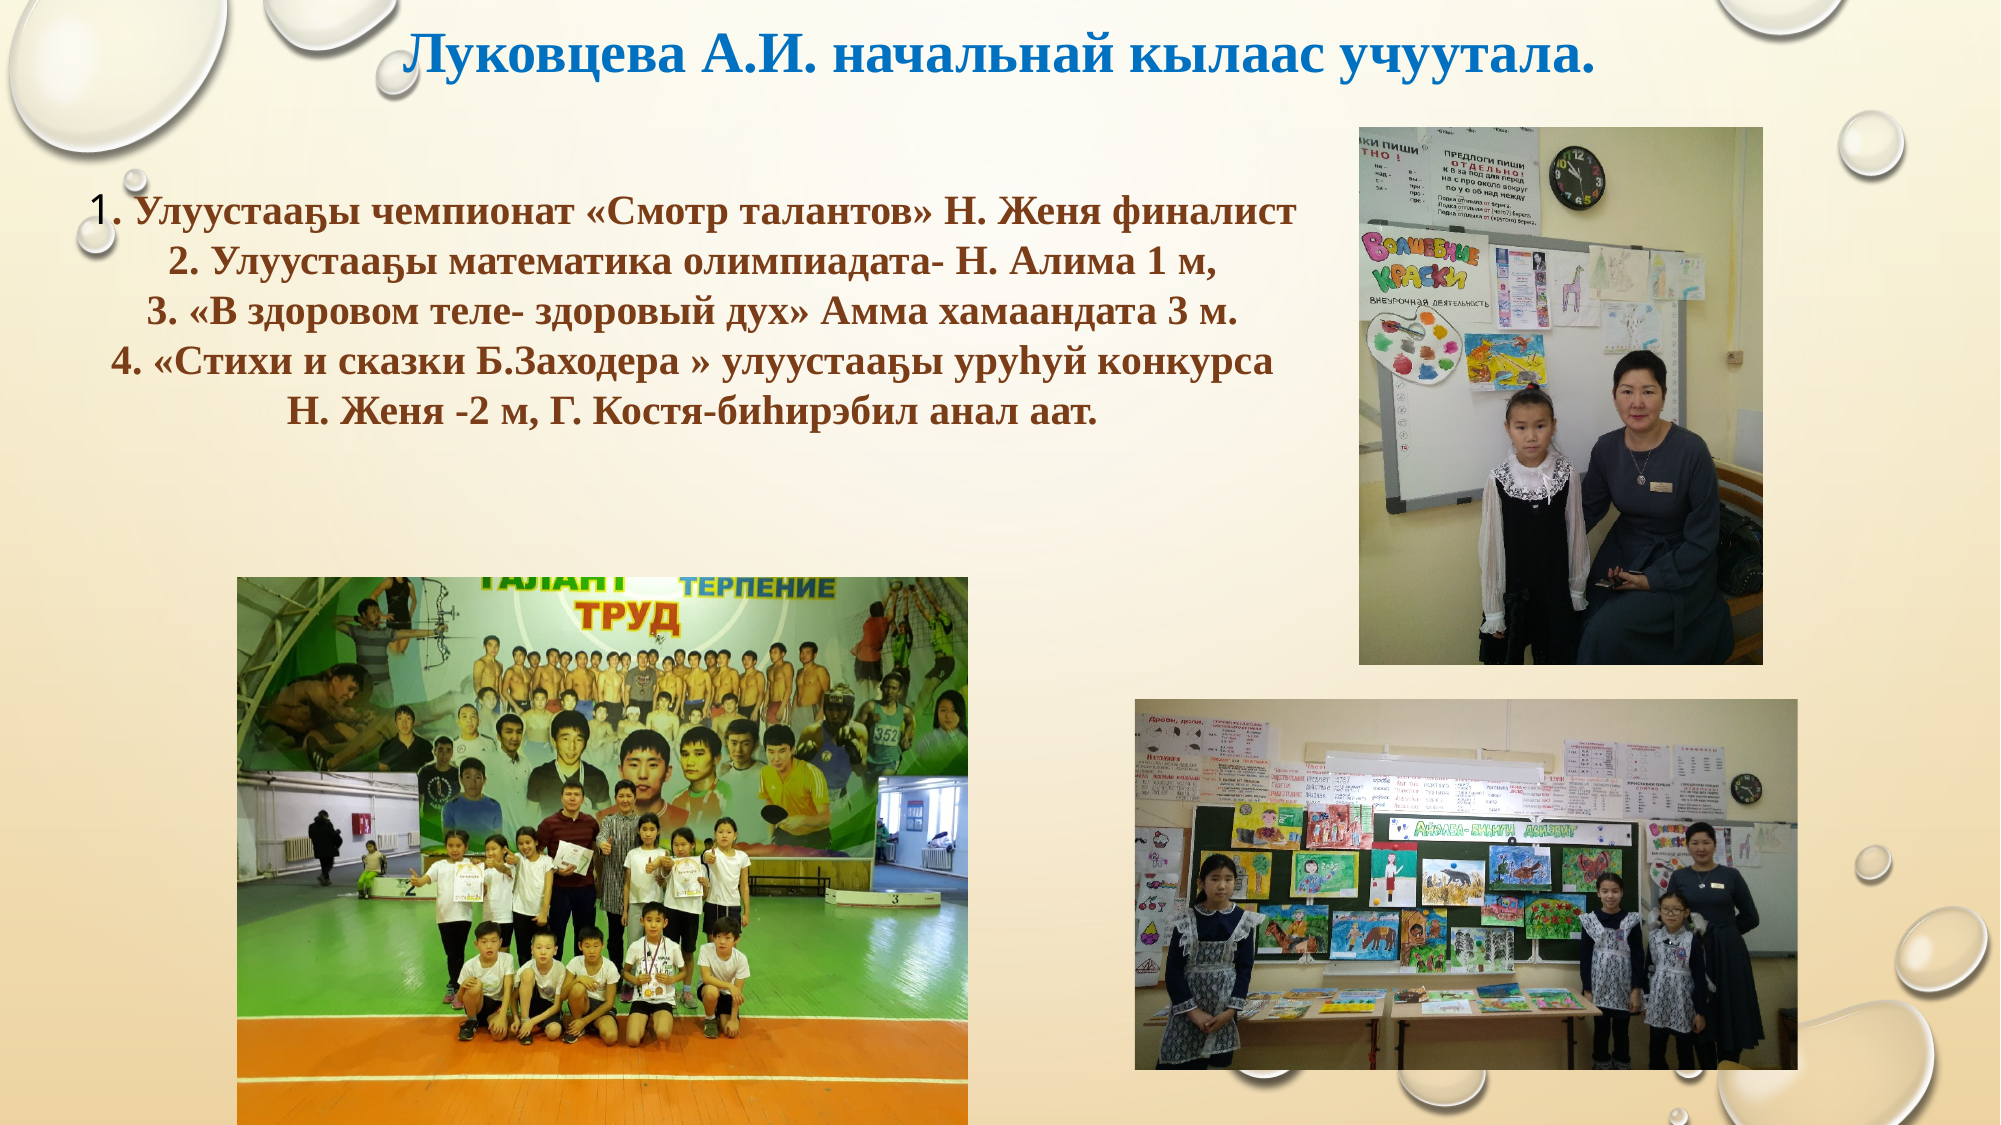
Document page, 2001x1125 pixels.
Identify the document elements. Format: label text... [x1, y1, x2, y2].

text_box Луковцева А.И. начальнай кылаас учуутала. [0, 6, 2000, 91]
text_box 1. Улуустааҕы чемпионат «Смотр талантов» Н. Женя финалист 2. Улуустааҕы математика олимпиадата- Н. Алима 1 м, 3. «В здоровом теле- здоровый дух» Амма хамаандата 3 м. 4. «Стихи и сказки Б.Заходера » улуустааҕы уруһуй конкурса Н. Женя -2 м, Г. Костя-биһирэбил анал аат. [71, 175, 1314, 491]
picture [0, 91, 2000, 1125]
picture [0, 0, 2000, 6]
